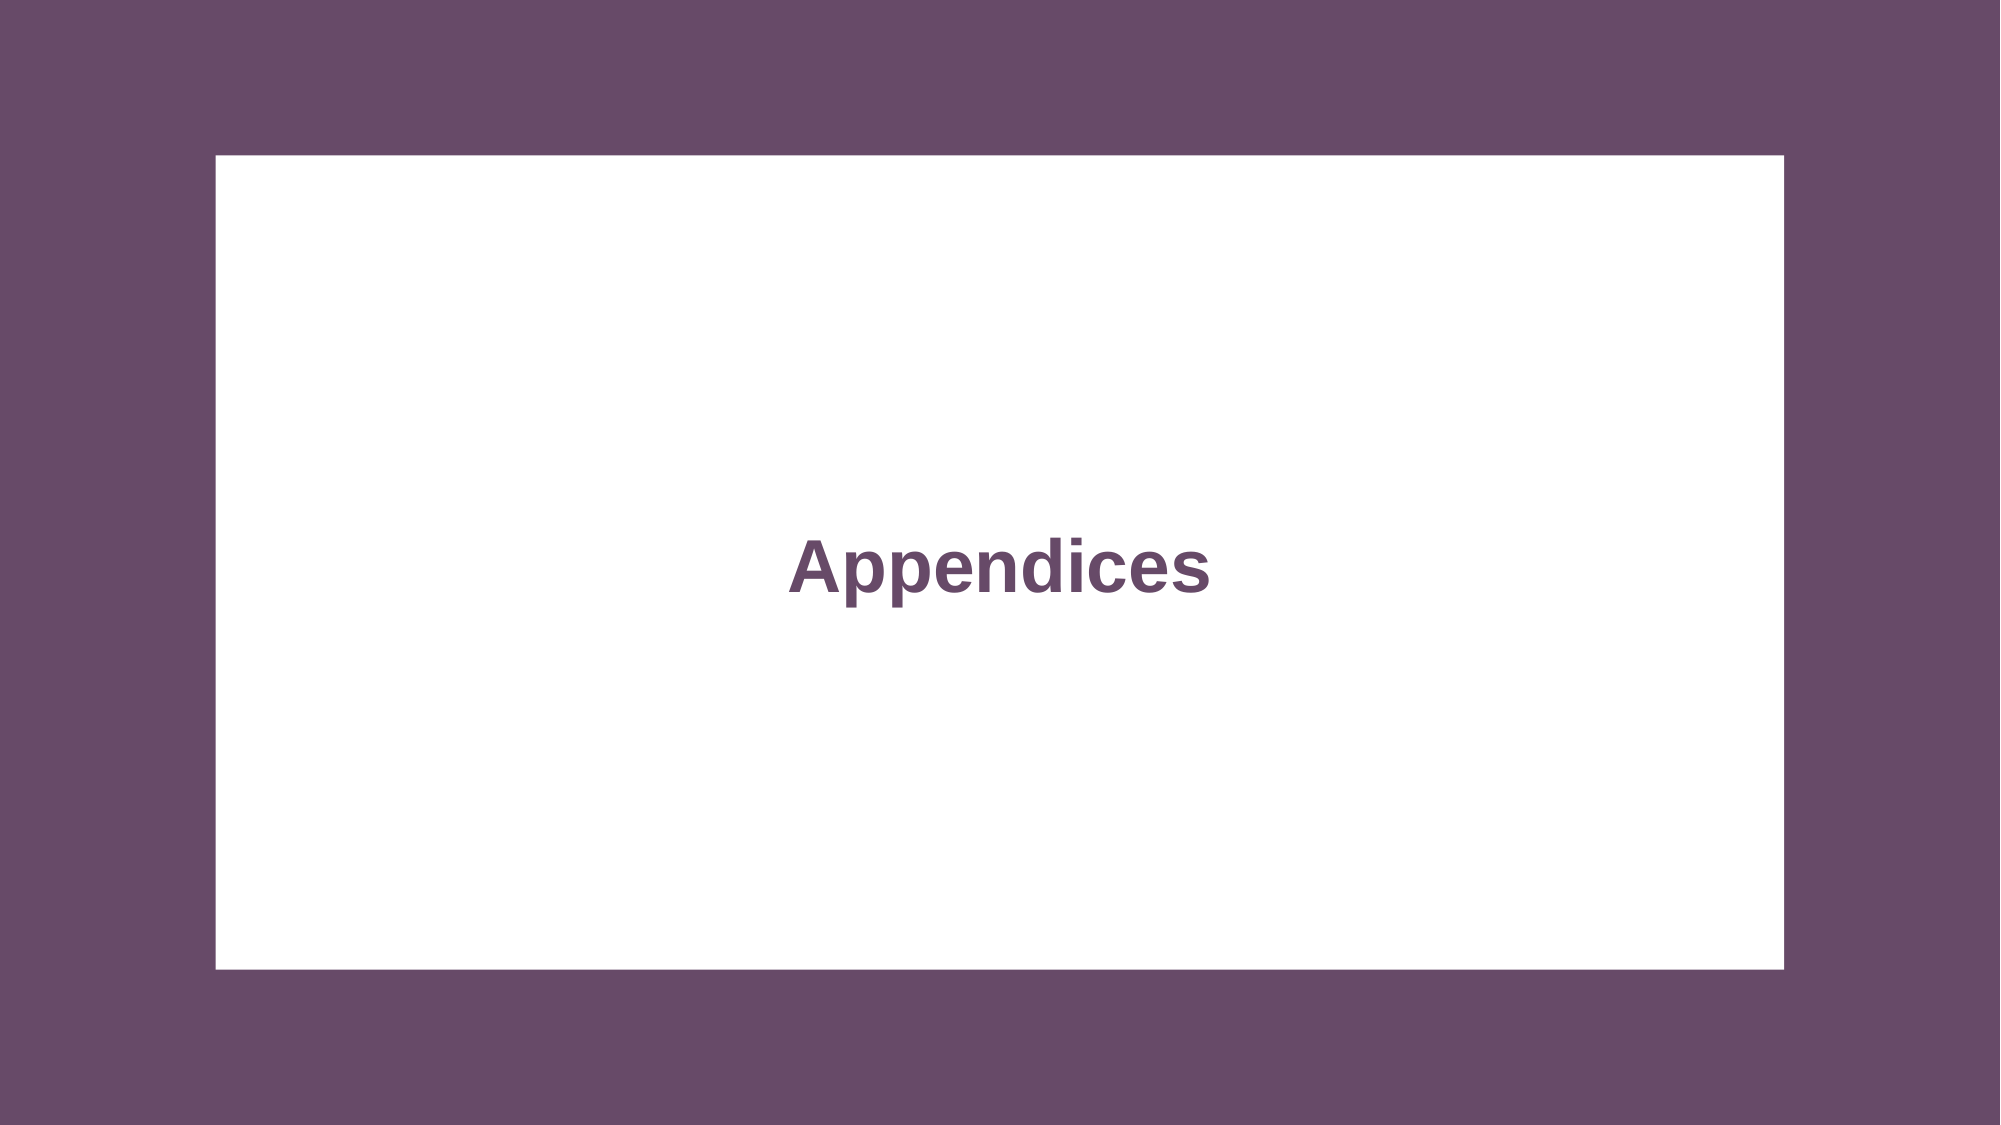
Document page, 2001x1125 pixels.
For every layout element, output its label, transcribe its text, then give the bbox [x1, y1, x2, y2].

text_box [0, 0, 2000, 1125]
text_box Appendices [215, 154, 1785, 971]
